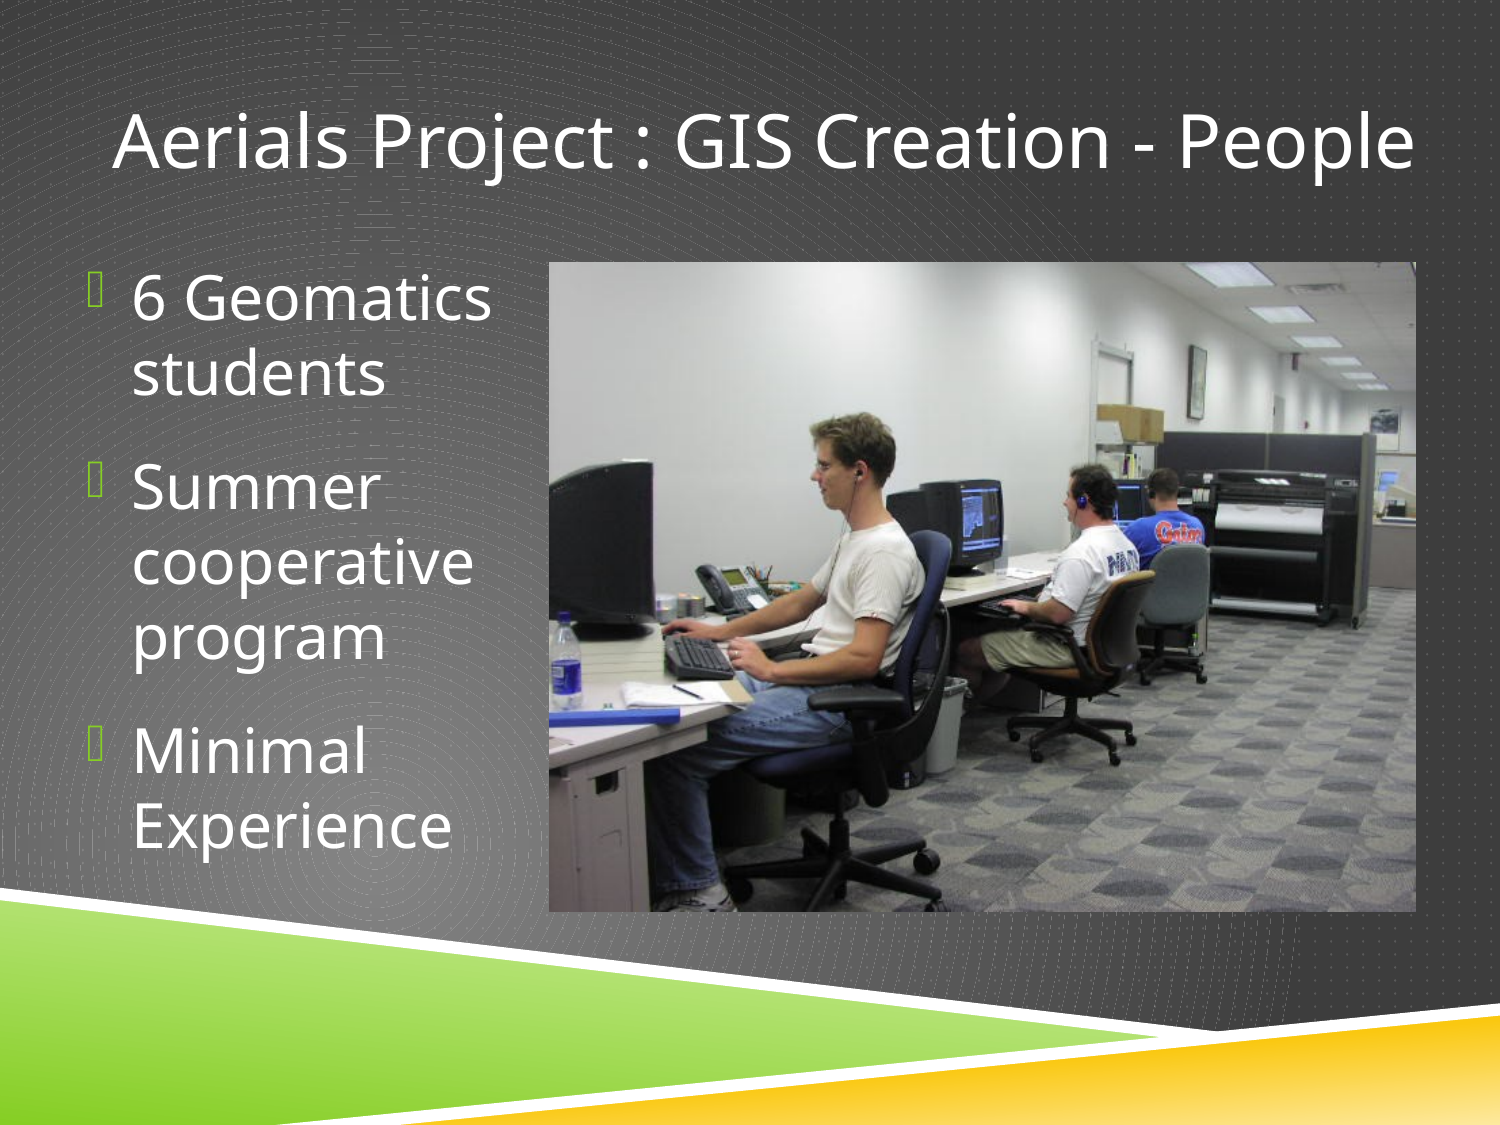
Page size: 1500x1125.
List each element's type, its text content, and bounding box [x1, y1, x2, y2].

picture [549, 262, 1417, 913]
title Aerials Project : GIS Creation - People [112, 45, 1450, 233]
list 6 Geomatics students Summer cooperative program Minimal Experience [75, 249, 525, 925]
